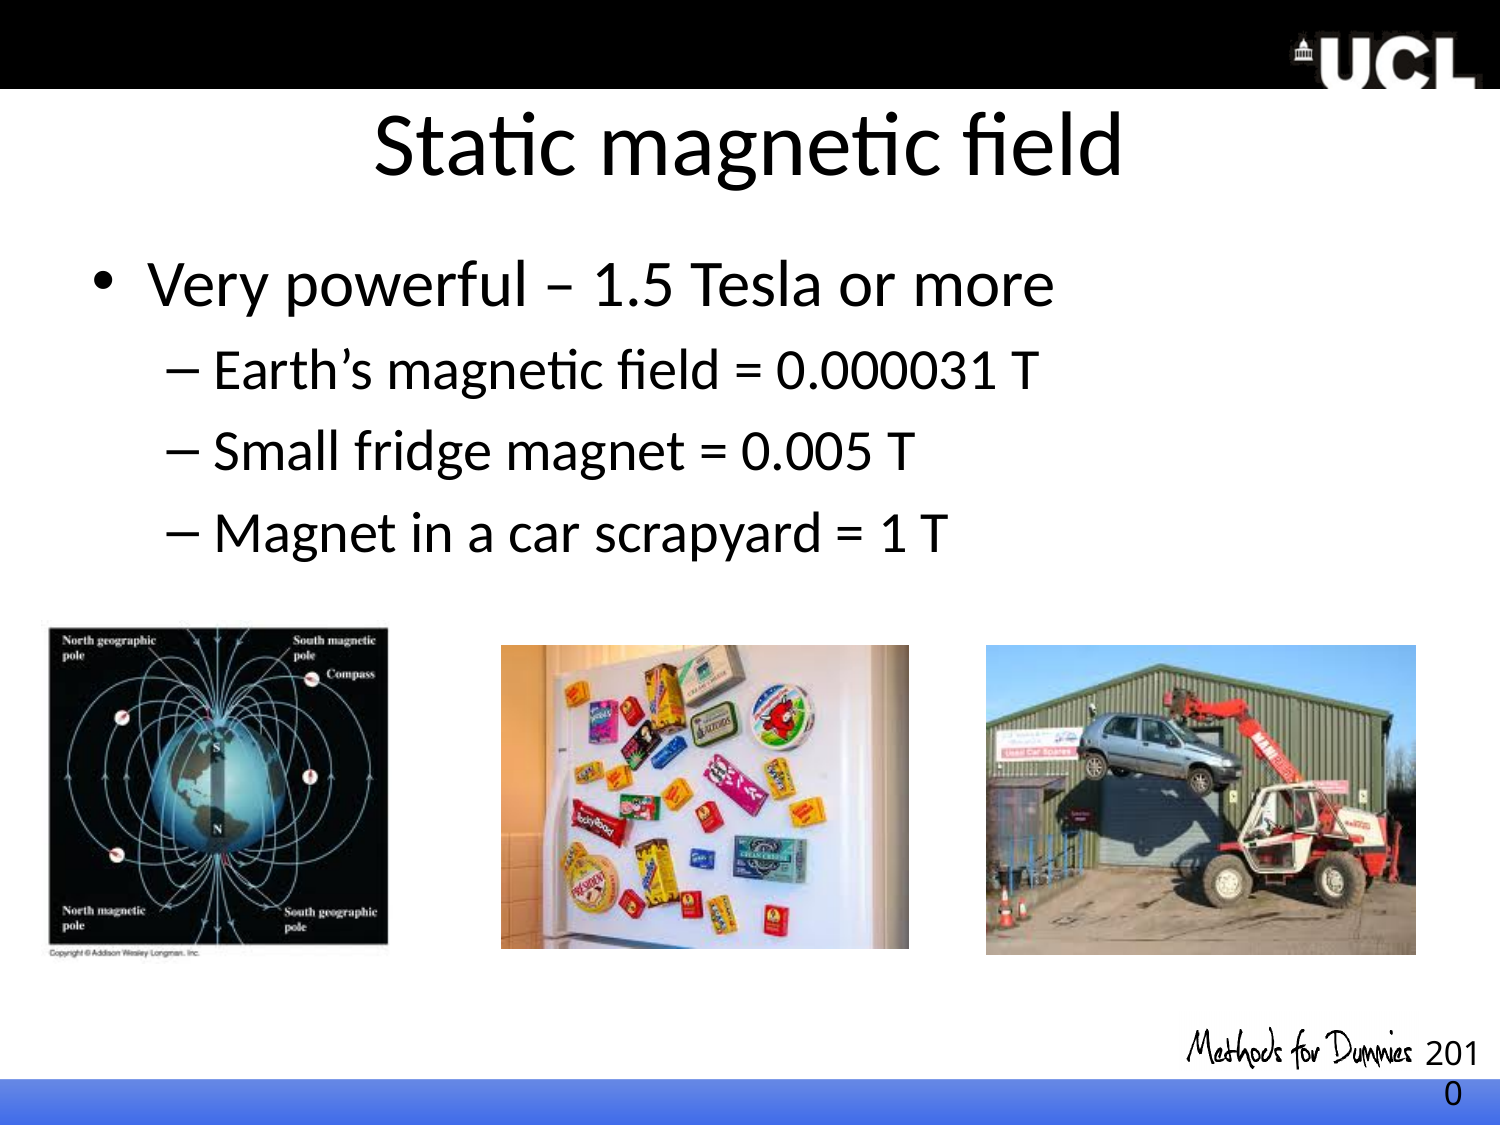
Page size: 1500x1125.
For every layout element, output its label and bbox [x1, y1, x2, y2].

picture [985, 644, 1417, 955]
picture [41, 620, 396, 965]
picture [501, 644, 909, 949]
text_box [0, 0, 1500, 1125]
